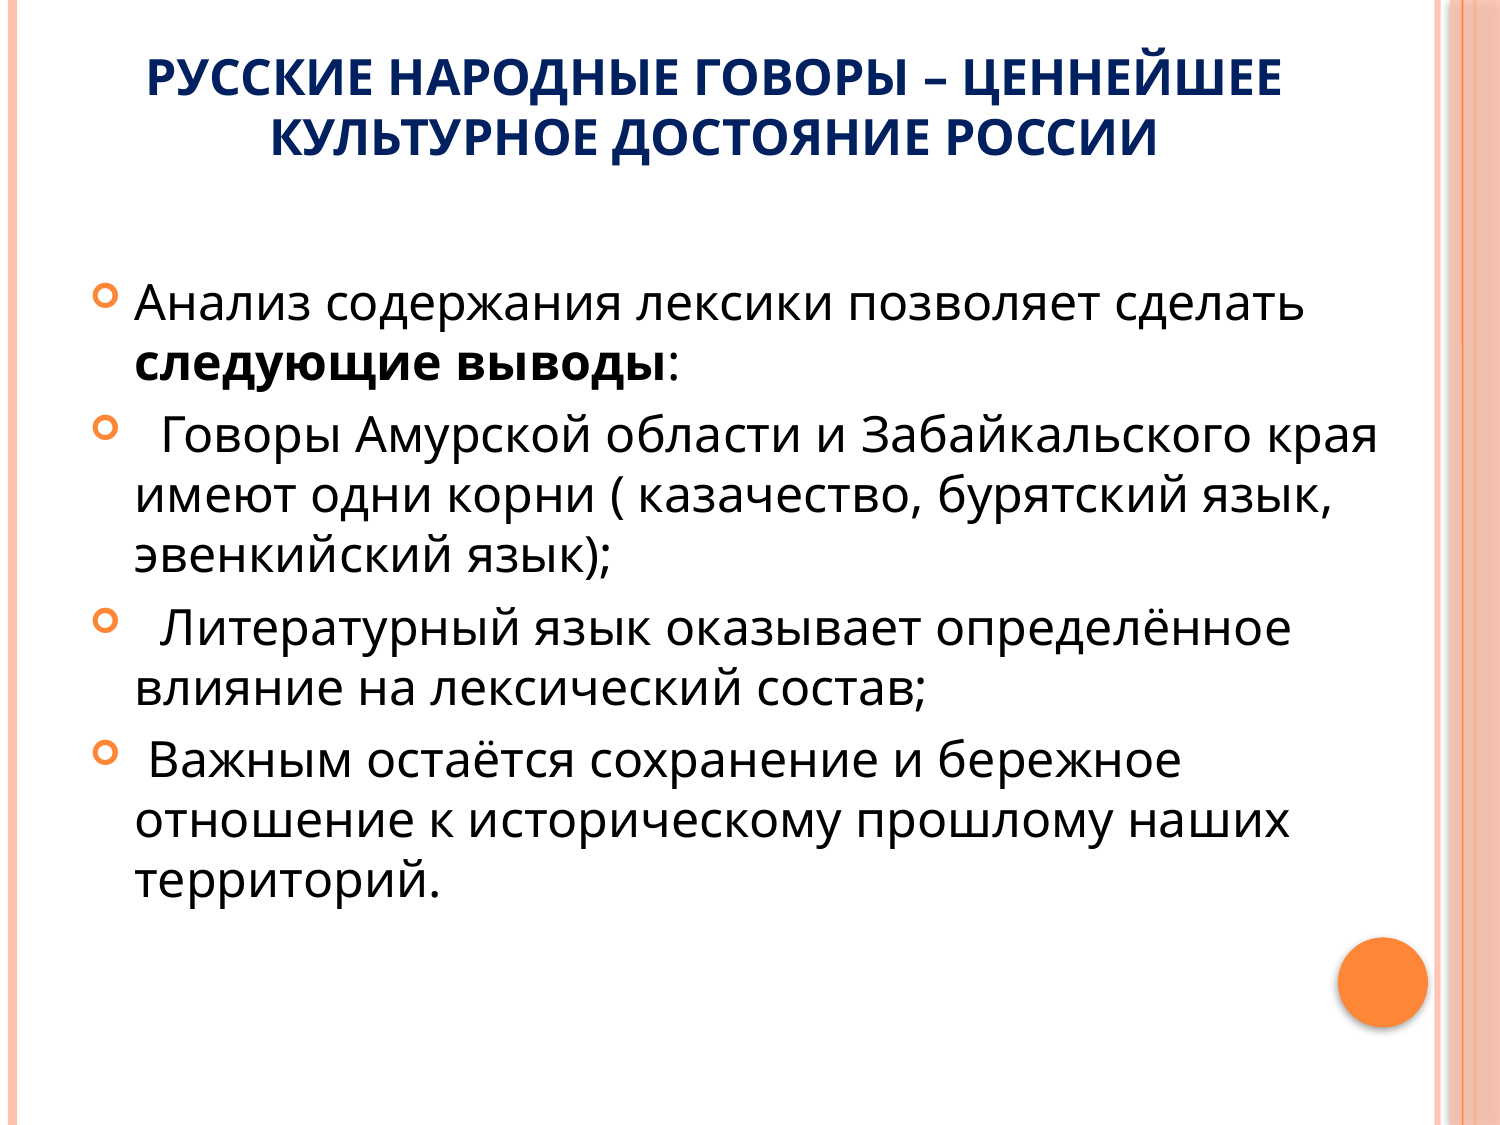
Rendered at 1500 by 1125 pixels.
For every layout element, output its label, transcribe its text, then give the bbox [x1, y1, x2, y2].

title Русские народные говоры – ценнейшее культурное достояние России [46, 45, 1383, 233]
list Анализ содержания лексики позволяет сделать следующие выводы: Говоры Амурской области и Забайкальского края имеют одни корни ( казачество, бурятский язык, эвенкийский язык); Литературный язык оказывает определённое влияние на лексический состав; Важным остаётся сохранение и бережное отношение к историческому прошлому наших территорий. [75, 262, 1407, 1062]
